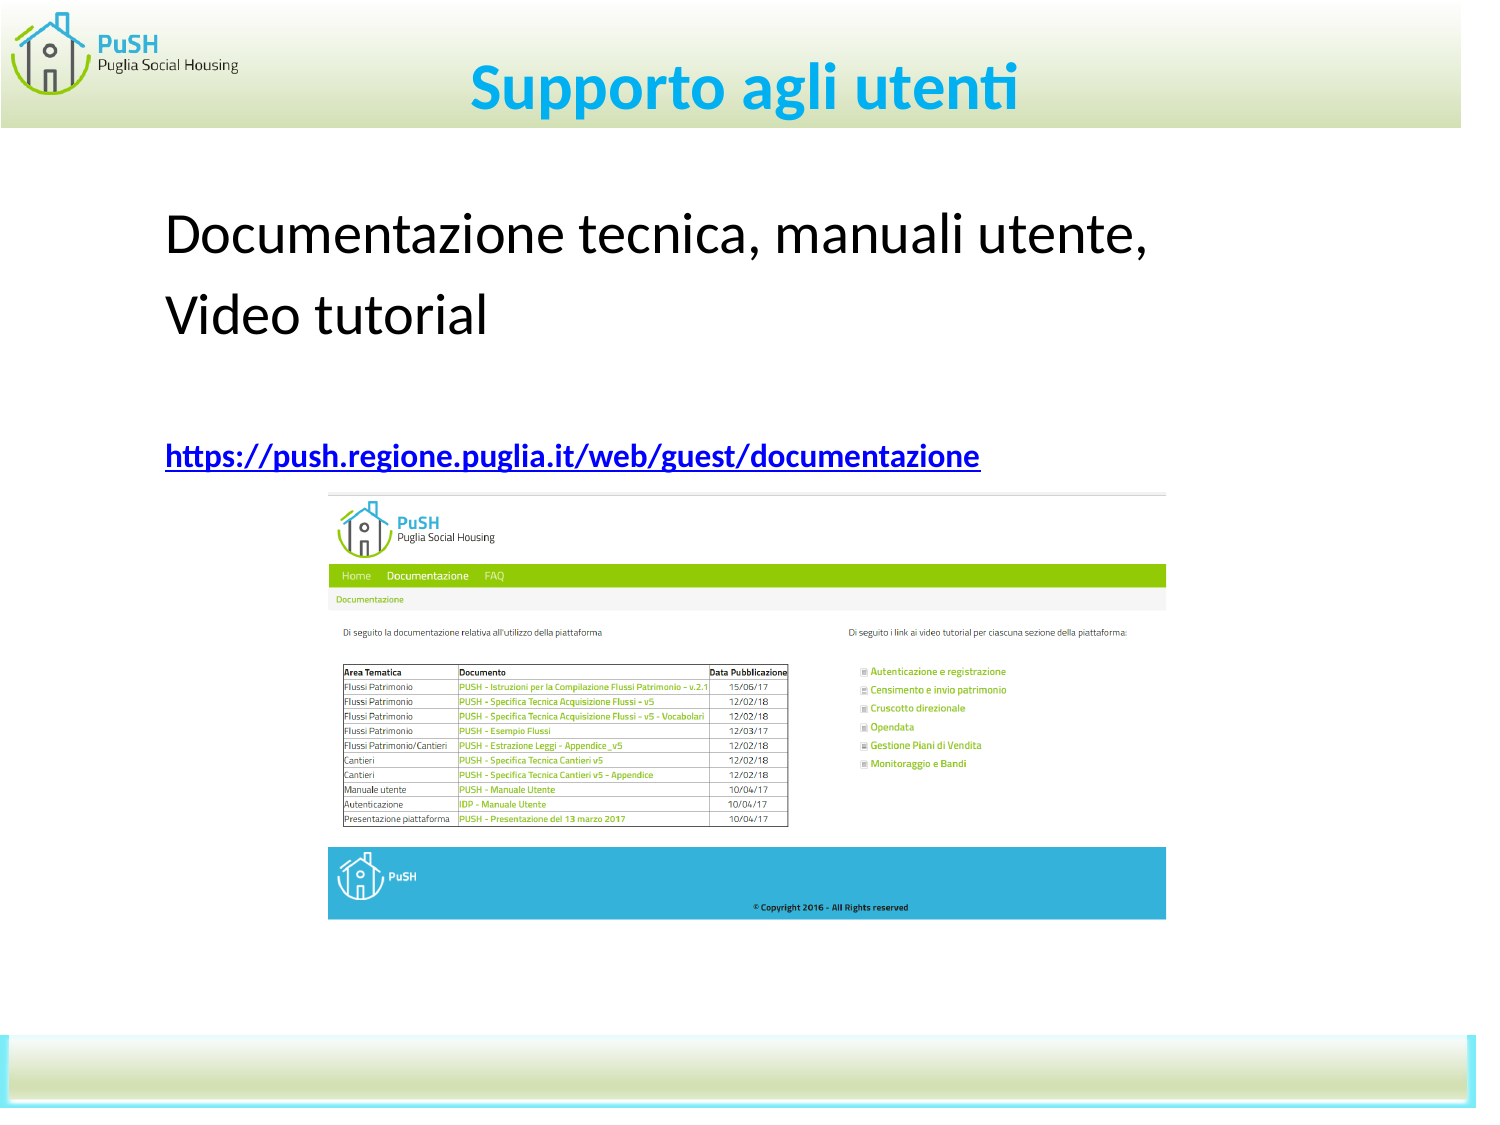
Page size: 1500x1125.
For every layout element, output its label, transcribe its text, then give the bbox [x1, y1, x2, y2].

picture [11, 12, 238, 95]
title Supporto agli utenti [70, 23, 1421, 143]
list Documentazione tecnica, manuali utente, Video tutorial https://push.regione.puglia.it/web/guest/documentazione [75, 187, 1425, 1005]
picture [0, 1034, 1477, 1109]
picture [327, 491, 1167, 921]
text_box [0, 0, 1462, 130]
